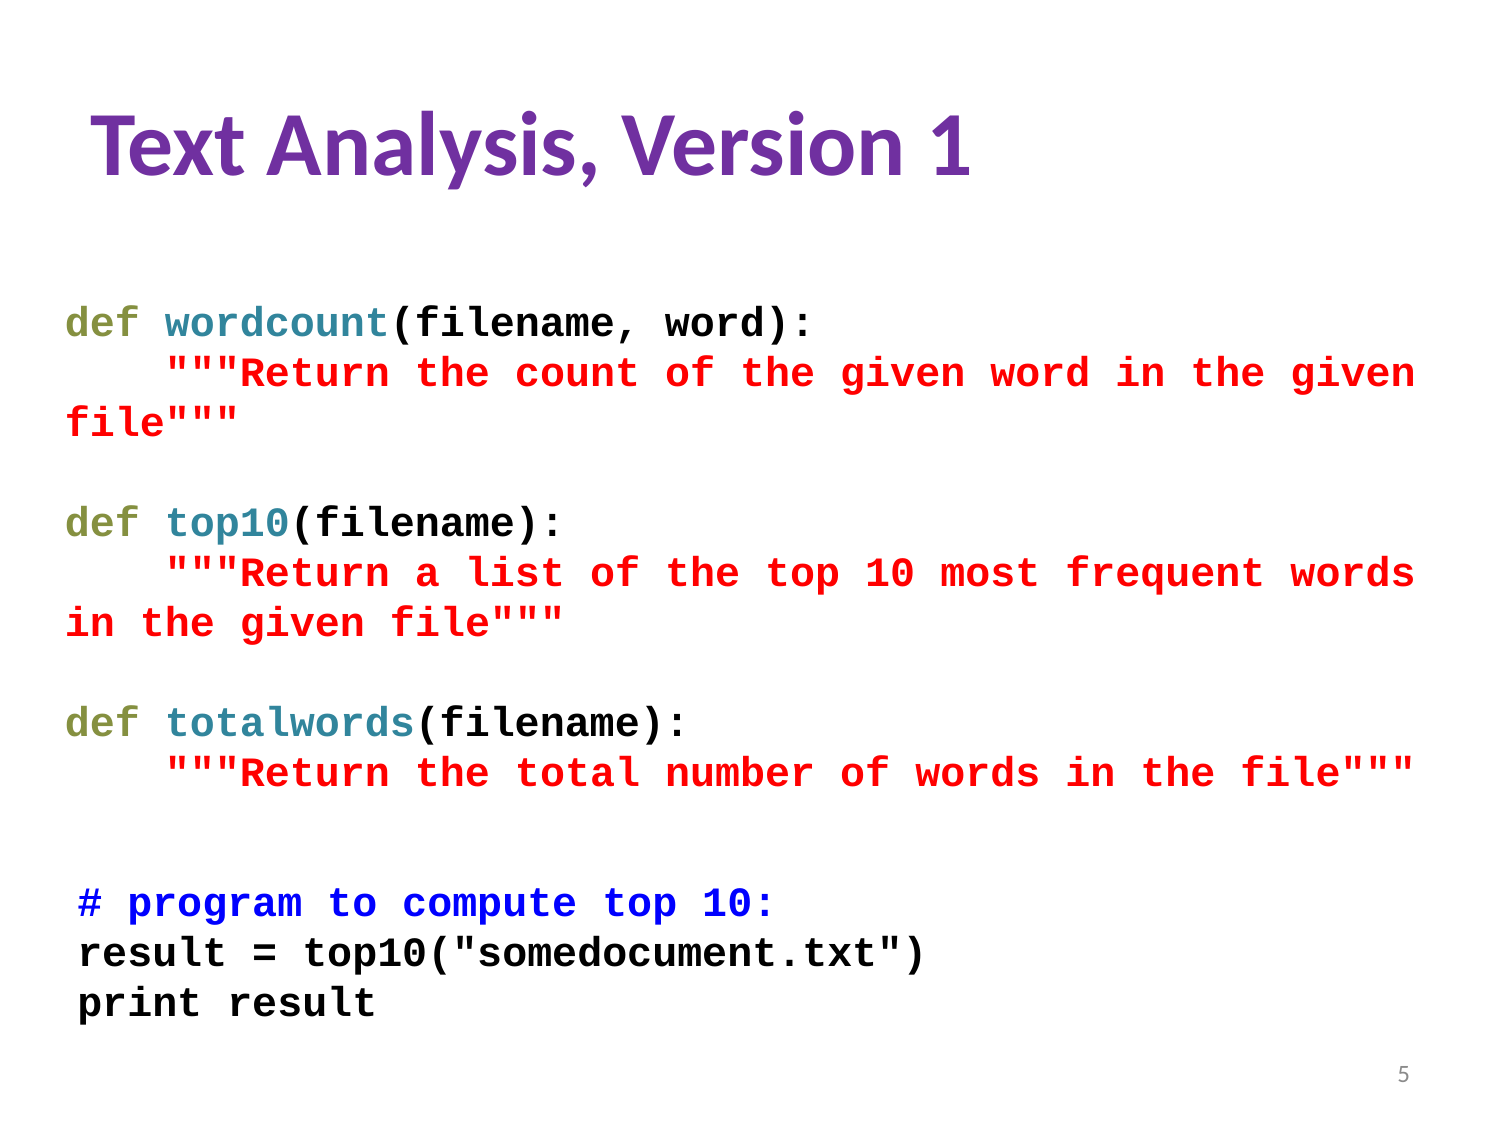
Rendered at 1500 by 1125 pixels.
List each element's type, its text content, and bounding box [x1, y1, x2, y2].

text_box def wordcount(filename, word): """Return the count of the given word in the given file""" def top10(filename): """Return a list of the top 10 most frequent words in the given file""" def totalwords(filename): """Return the total number of words in the file""" [50, 287, 1450, 853]
title Text Analysis, Version 1 [75, 45, 1463, 233]
text_box # program to compute top 10: result = top10("somedocument.txt") print result [62, 867, 1463, 1032]
slide_number 5 [1074, 1042, 1425, 1103]
